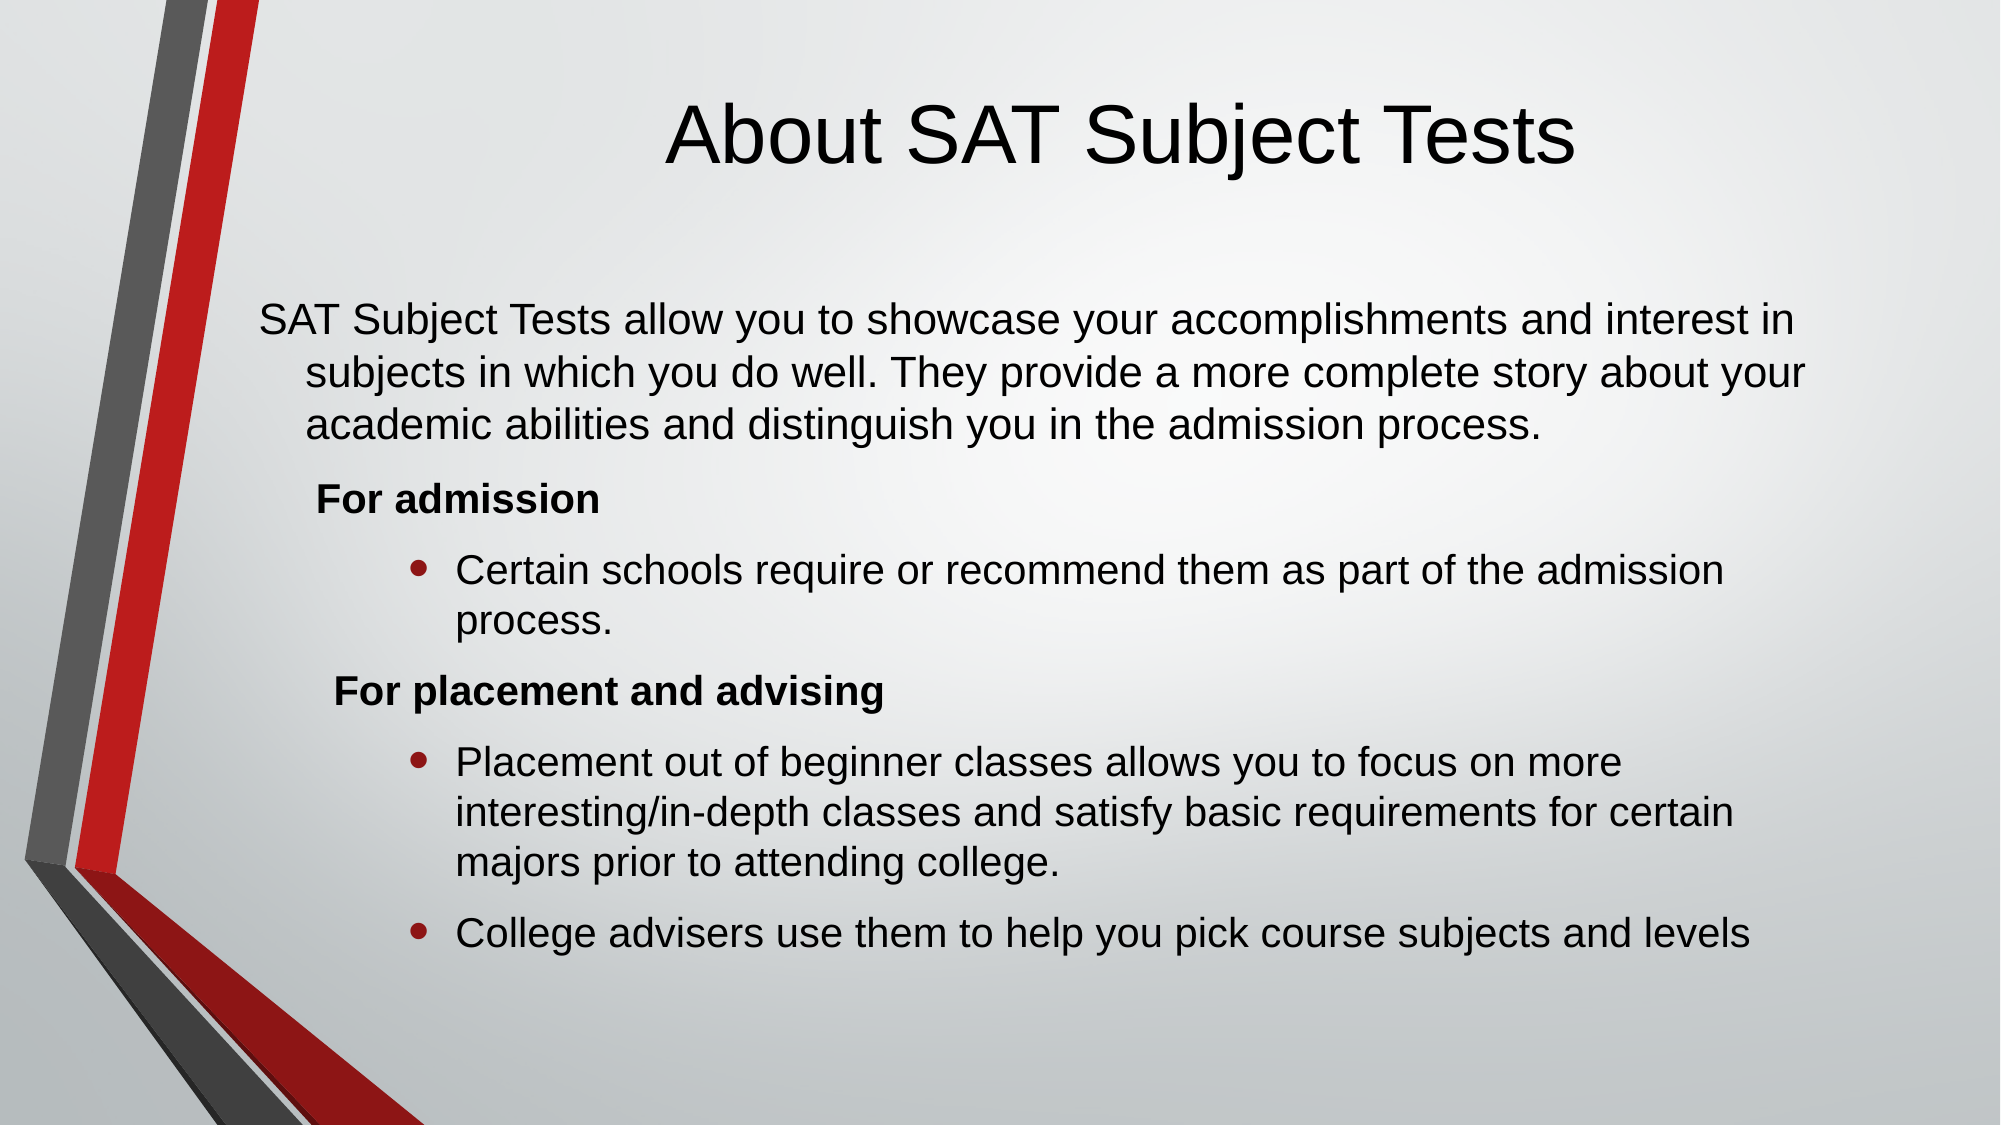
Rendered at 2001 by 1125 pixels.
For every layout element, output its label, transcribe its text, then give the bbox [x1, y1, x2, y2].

list SAT Subject Tests allow you to showcase your accomplishments and interest in subjects in which you do well. They provide a more complete story about your academic abilities and distinguish you in the admission process. For admission Certain schools require or recommend them as part of the admission process. For placement and advising Placement out of beginner classes allows you to focus on more interesting/in-depth classes and satisfy basic requirements for certain majors prior to attending college. College advisers use them to help you pick course subjects and levels [243, 217, 1887, 1029]
title About SAT Subject Tests [299, 65, 1944, 195]
